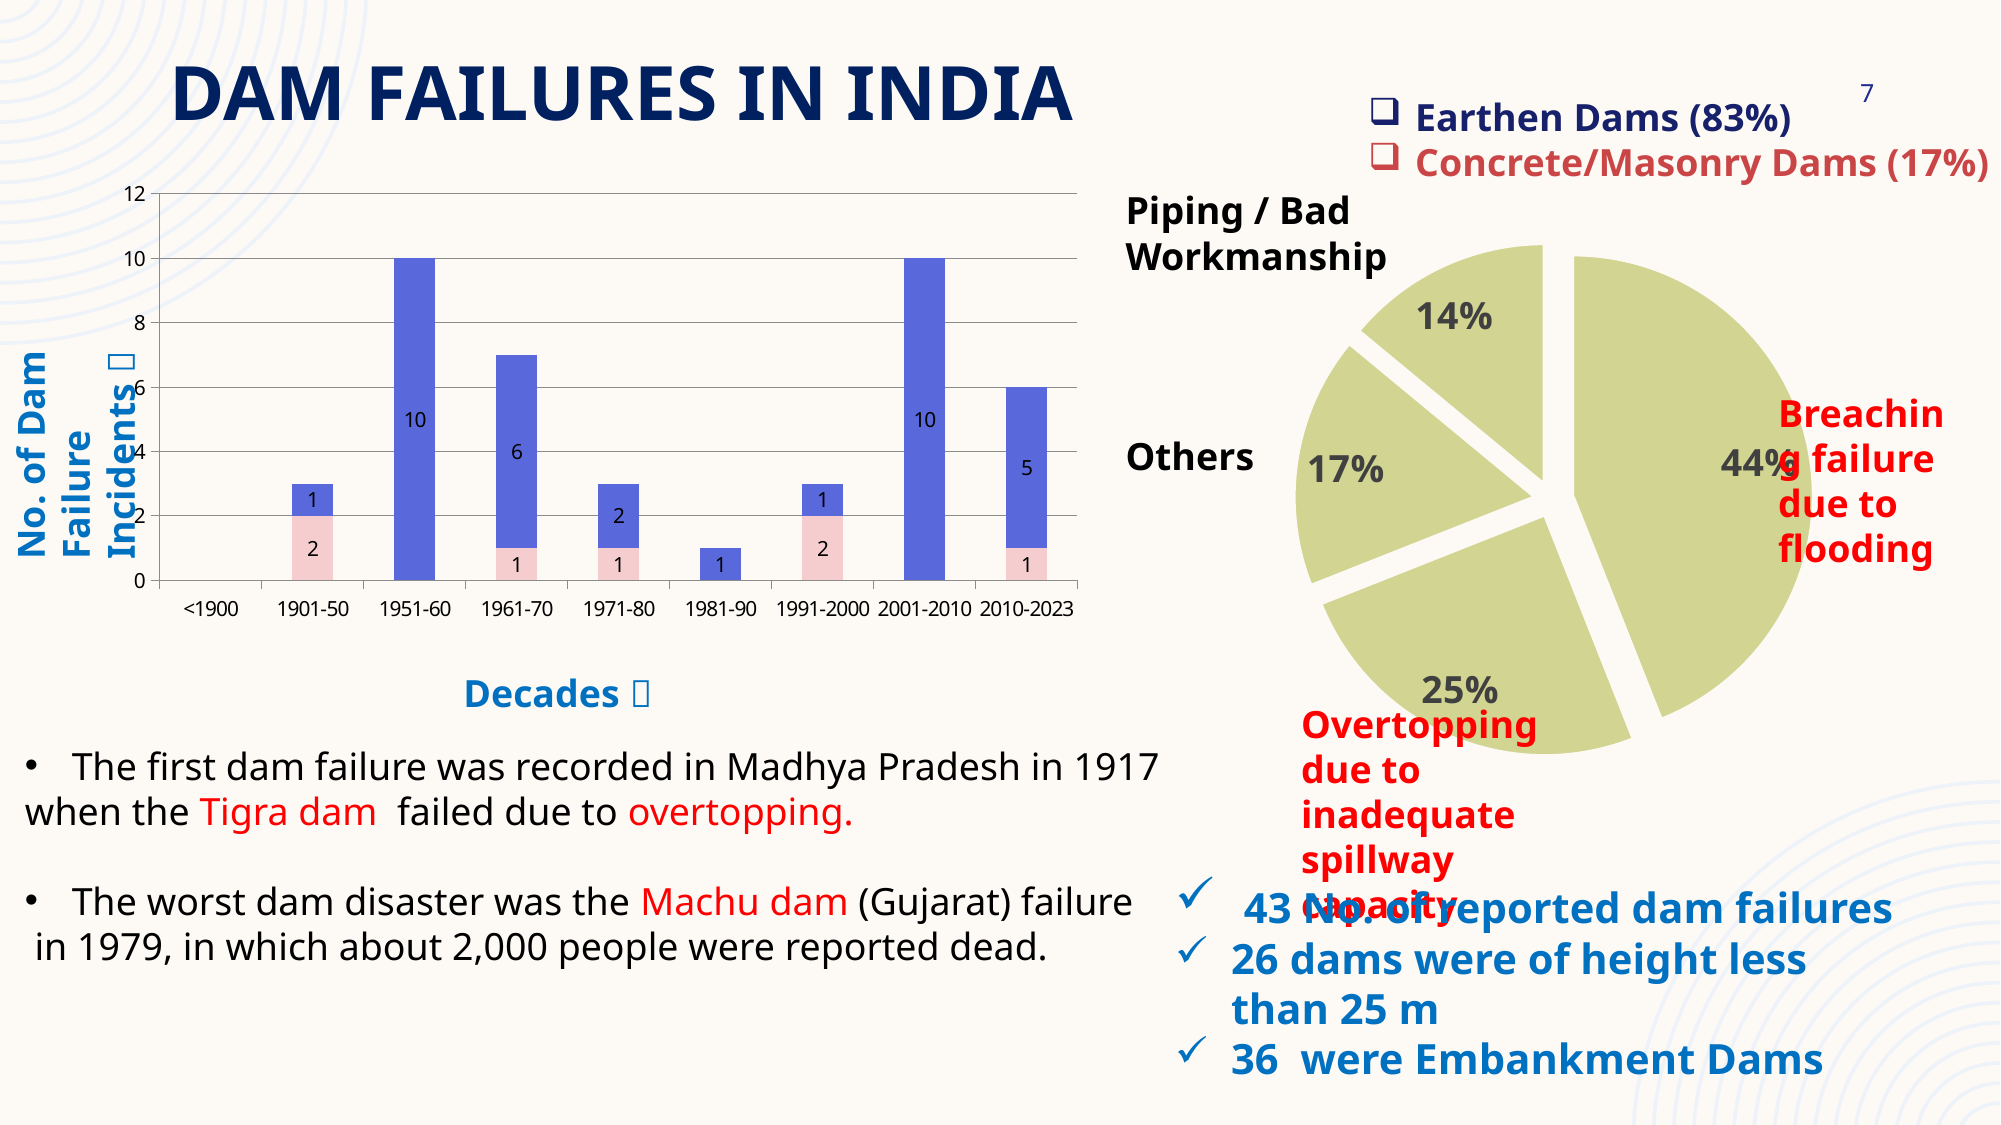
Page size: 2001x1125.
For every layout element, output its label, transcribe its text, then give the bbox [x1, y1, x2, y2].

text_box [0, 86, 1974, 1114]
title Dam Failures in India [154, 8, 1906, 86]
slide_number 7 [1712, 75, 1875, 86]
